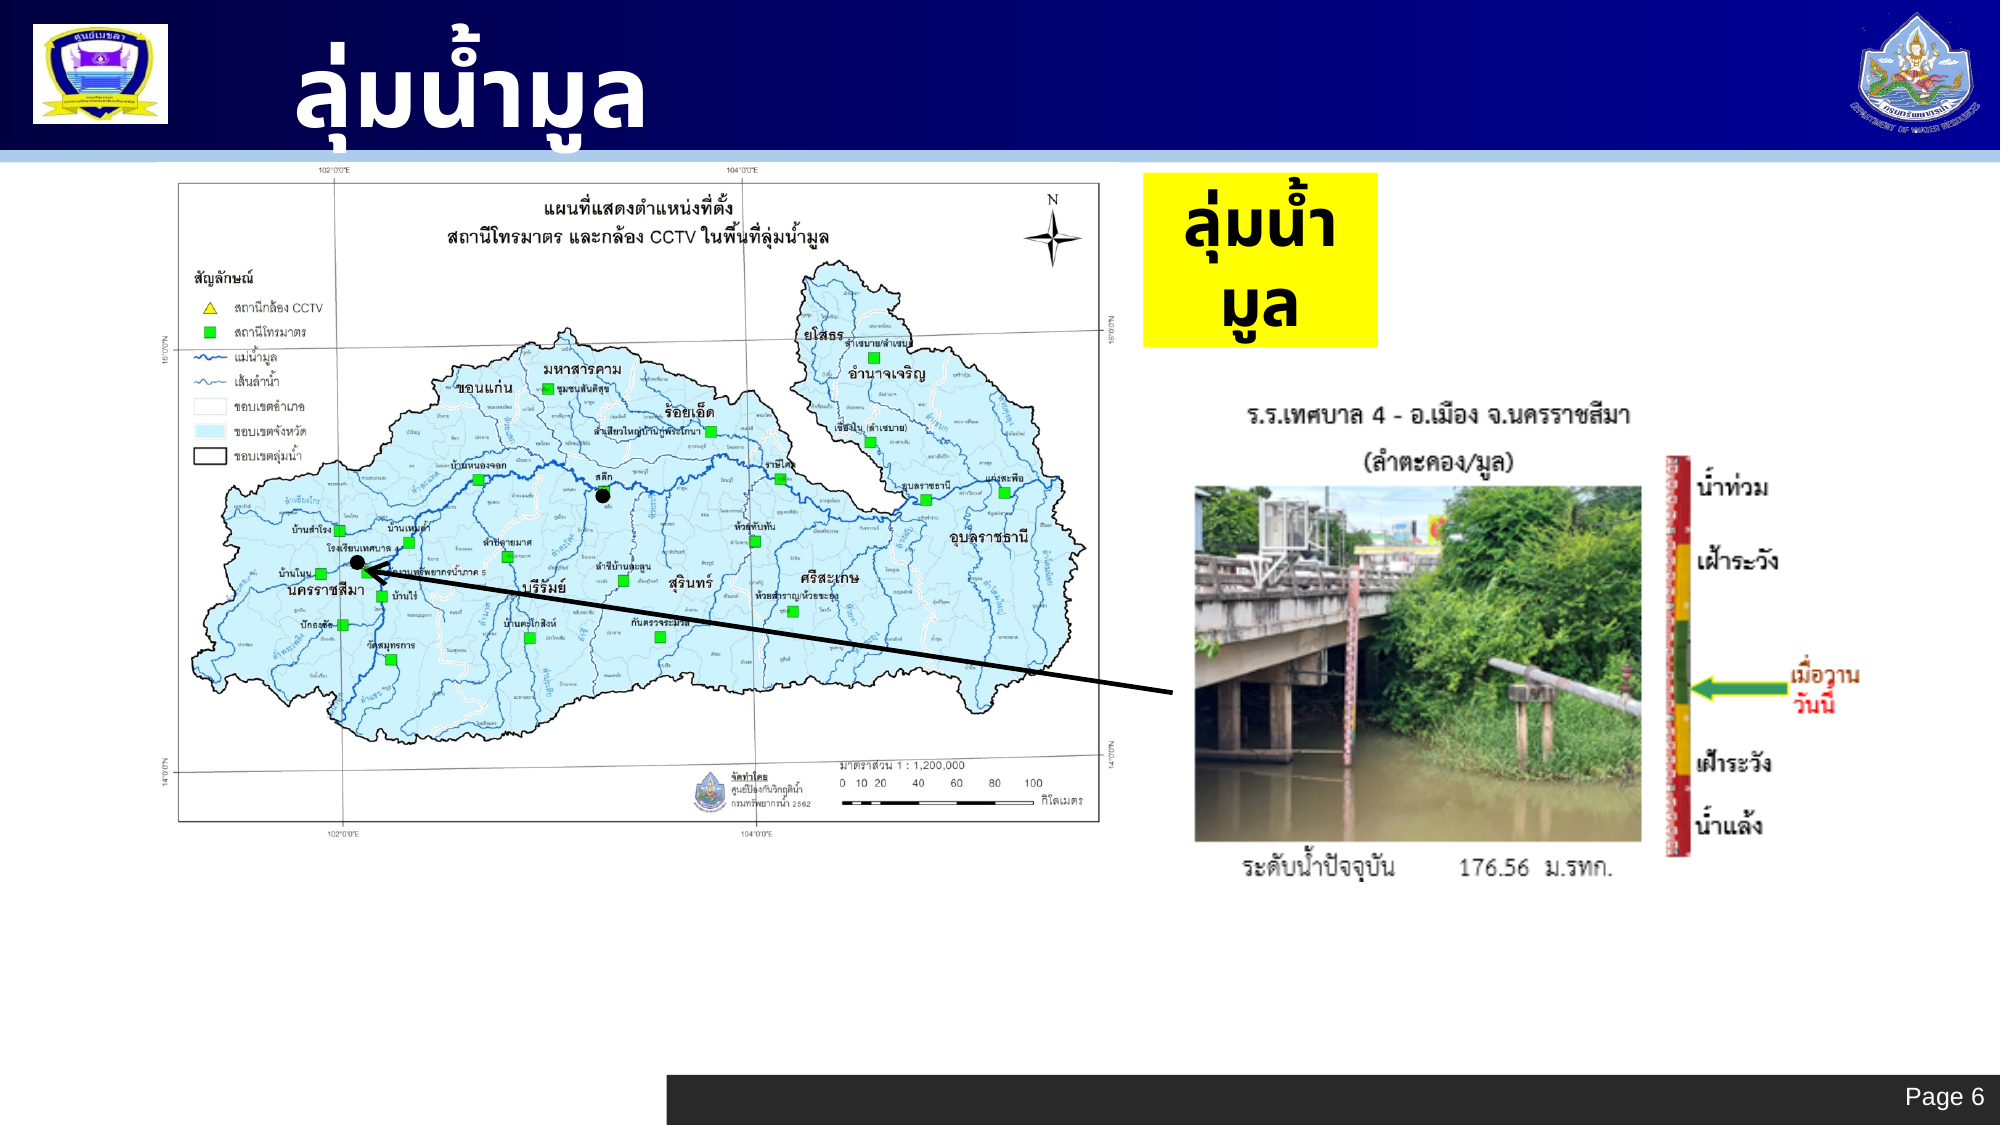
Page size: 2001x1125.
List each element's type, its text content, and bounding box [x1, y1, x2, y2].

picture [1850, 12, 1980, 133]
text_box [363, 569, 1171, 693]
text_box ลุ่มน้ำมูล [278, 20, 764, 156]
slide_number Page 6 [1533, 1072, 2000, 1123]
picture [33, 24, 168, 124]
picture [1183, 389, 1869, 882]
picture [156, 162, 1119, 842]
text_box ลุ่มน้ำมูล [1143, 172, 1378, 348]
